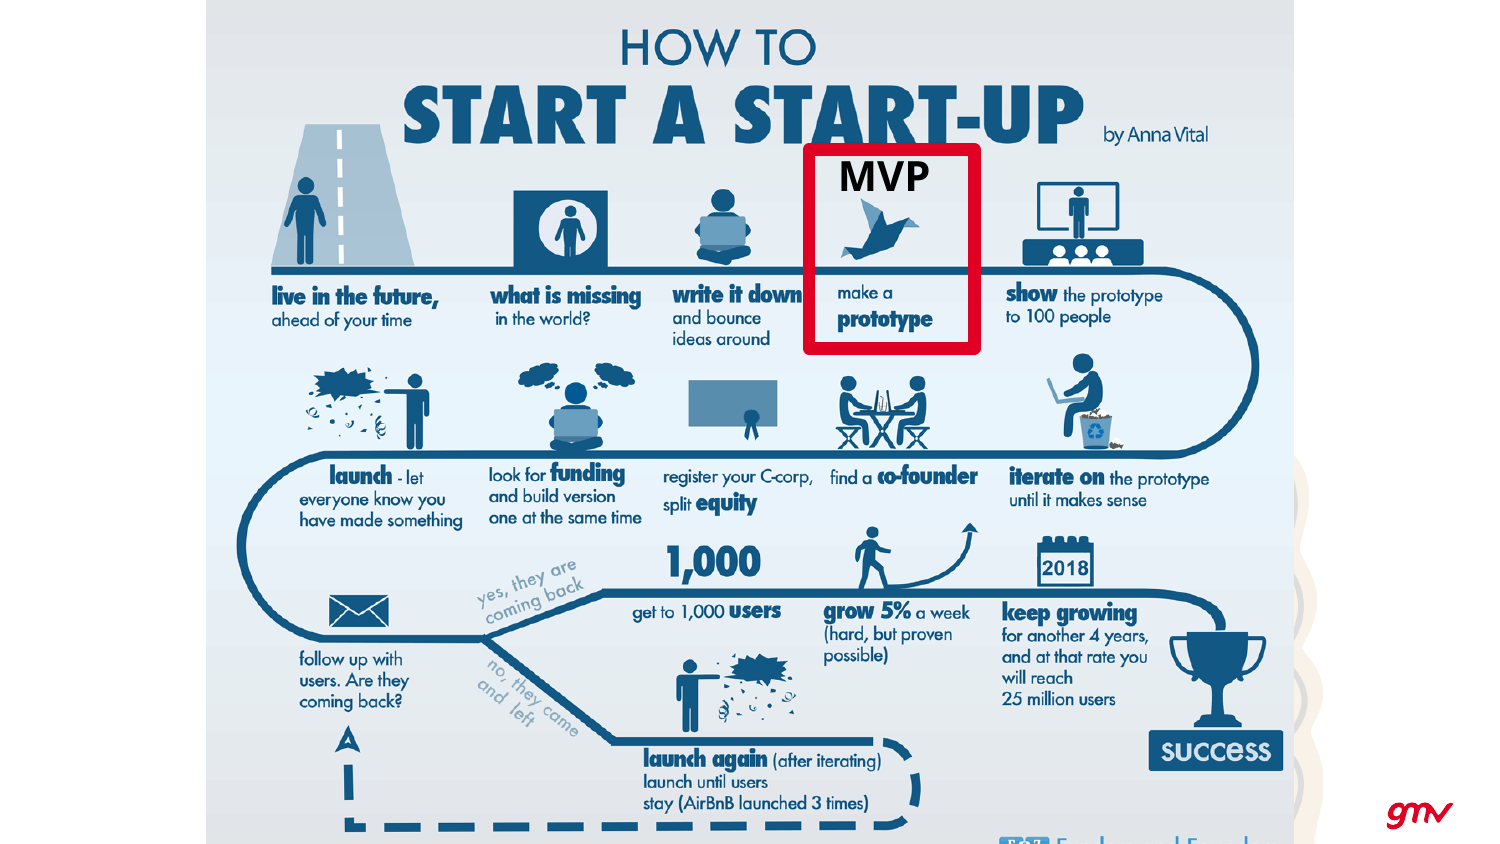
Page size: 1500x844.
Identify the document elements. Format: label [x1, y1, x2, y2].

picture [206, 0, 1294, 844]
text_box [808, 141, 1013, 349]
